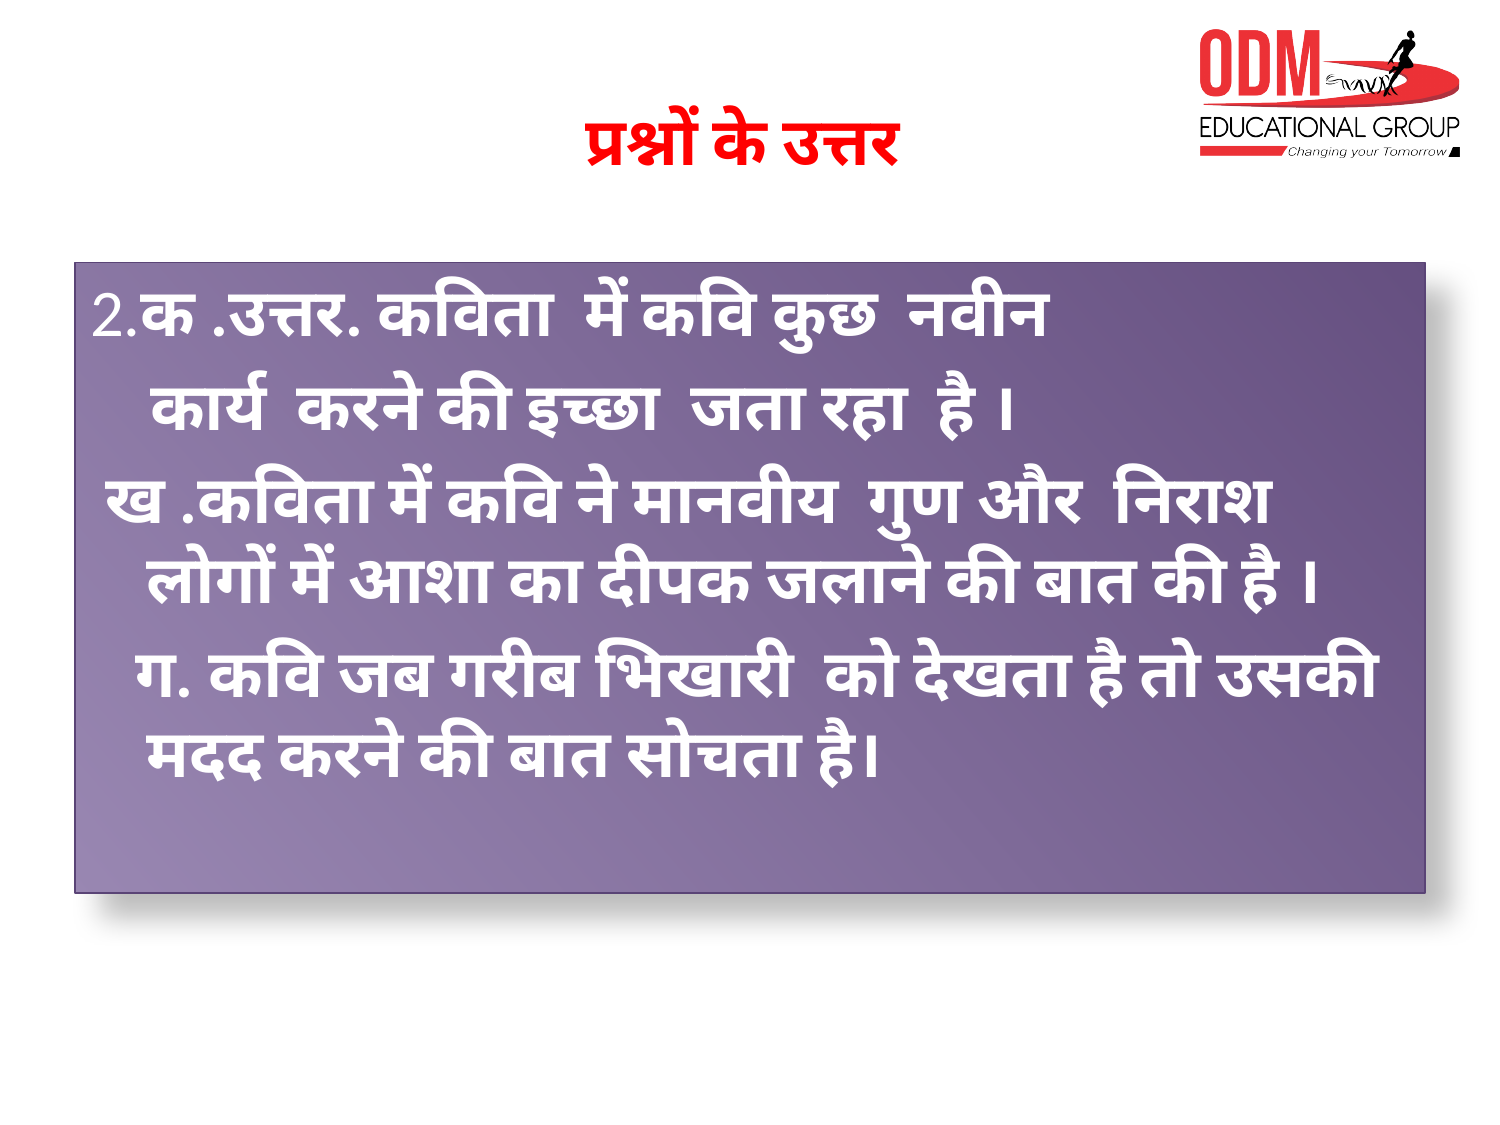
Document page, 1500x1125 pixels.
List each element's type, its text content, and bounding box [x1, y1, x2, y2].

picture [1200, 29, 1460, 159]
list 2.क .उत्तर. कविता में कवि कुछ नवीन कार्य करने की इच्छा जता रहा है । ख .कविता में कवि ने मानवीय गुण और निराश लोगों में आशा का दीपक जलाने की बात की है । ग. कवि जब गरीब भिखारी को देखता है तो उसकी मदद करने की बात सोचता है। [75, 262, 1425, 894]
title प्रश्नों के उत्तर [75, 45, 1425, 233]
